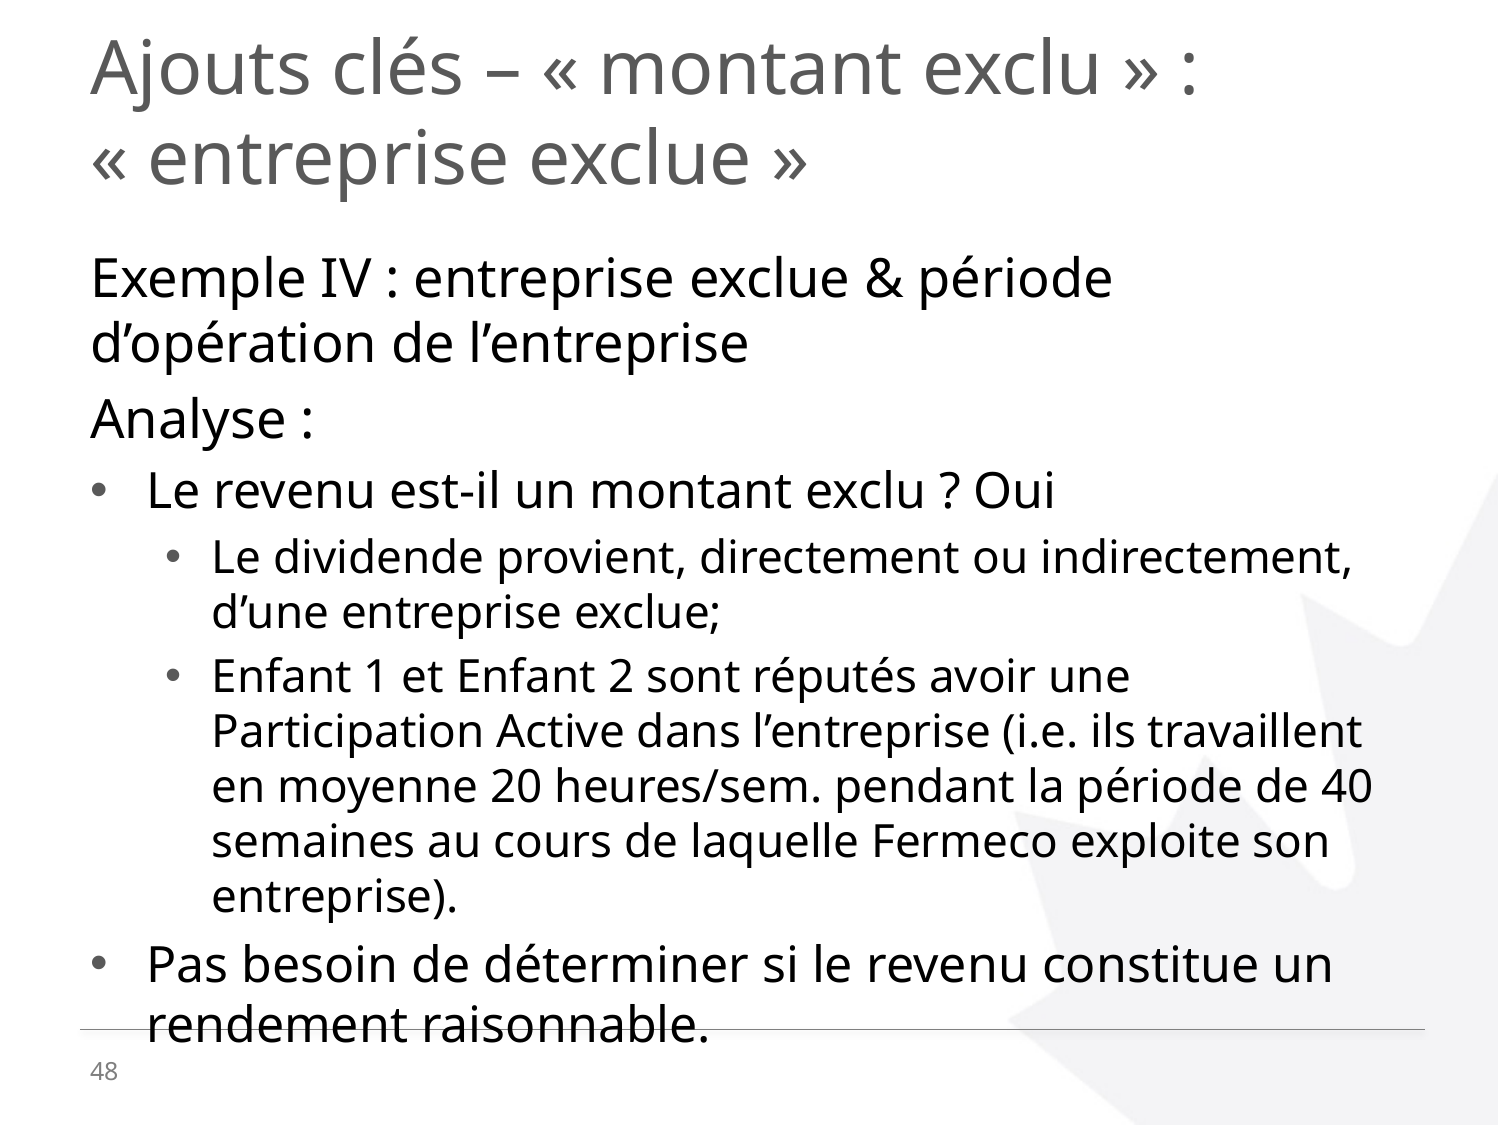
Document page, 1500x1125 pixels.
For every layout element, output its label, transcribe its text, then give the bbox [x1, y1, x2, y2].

title Ajouts clés – « montant exclu » : « entreprise exclue » [75, 45, 1425, 207]
list Exemple IV : entreprise exclue & période d’opération de l’entreprise Analyse : Le revenu est-il un montant exclu ? Oui Le dividende provient, directement ou indirectement, d’une entreprise exclue; Enfant 1 et Enfant 2 sont réputés avoir une Participation Active dans l’entreprise (i.e. ils travaillent en moyenne 20 heures/sem. pendant la période de 40 semaines au cours de laquelle Fermeco exploite son entreprise). Pas besoin de déterminer si le revenu constitue un rendement raisonnable. [75, 235, 1425, 1005]
picture [970, 442, 1498, 1125]
slide_number 48 [75, 1042, 237, 1103]
